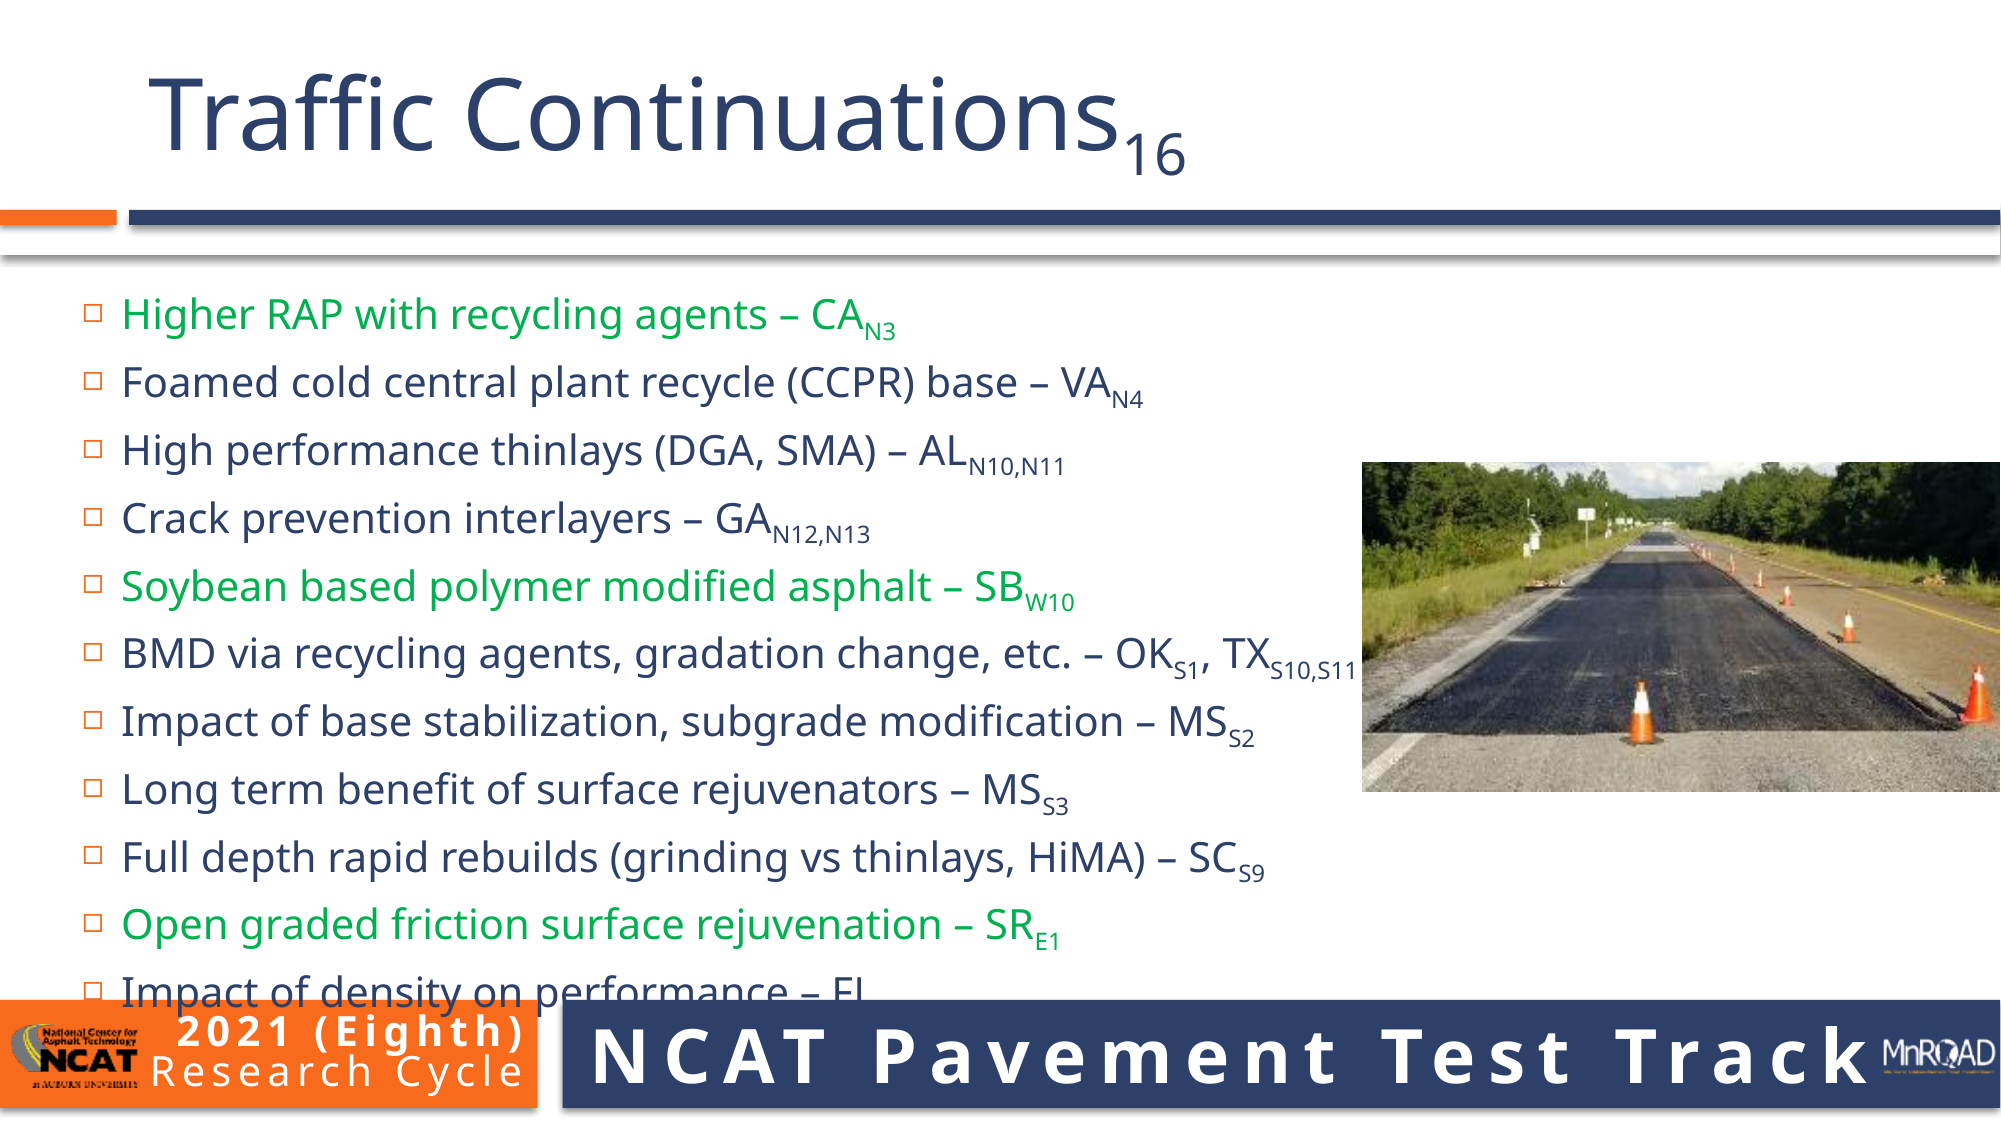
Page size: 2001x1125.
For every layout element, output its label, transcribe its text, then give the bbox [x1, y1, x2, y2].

picture [1362, 462, 2000, 793]
picture [11, 1024, 139, 1088]
picture [1880, 1029, 1998, 1080]
list Higher RAP with recycling agents – CAN3 Foamed cold central plant recycle (CCPR) base – VAN4 High performance thinlays (DGA, SMA) – ALN10,N11 Crack prevention interlayers – GAN12,N13 Soybean based polymer modified asphalt – SBW10 BMD via recycling agents, gradation change, etc. – OKS1, TXS10,S11 Impact of base stabilization, subgrade modification – MSS2 Long term benefit of surface rejuvenators – MSS3 Full depth rapid rebuilds (grinding vs thinlays, HiMA) – SCS9 Open graded friction surface rejuvenation – SRE1 Impact of density on performance – FLE5,E6 [67, 280, 1475, 806]
title Traffic Continuations16 [133, 37, 1918, 200]
